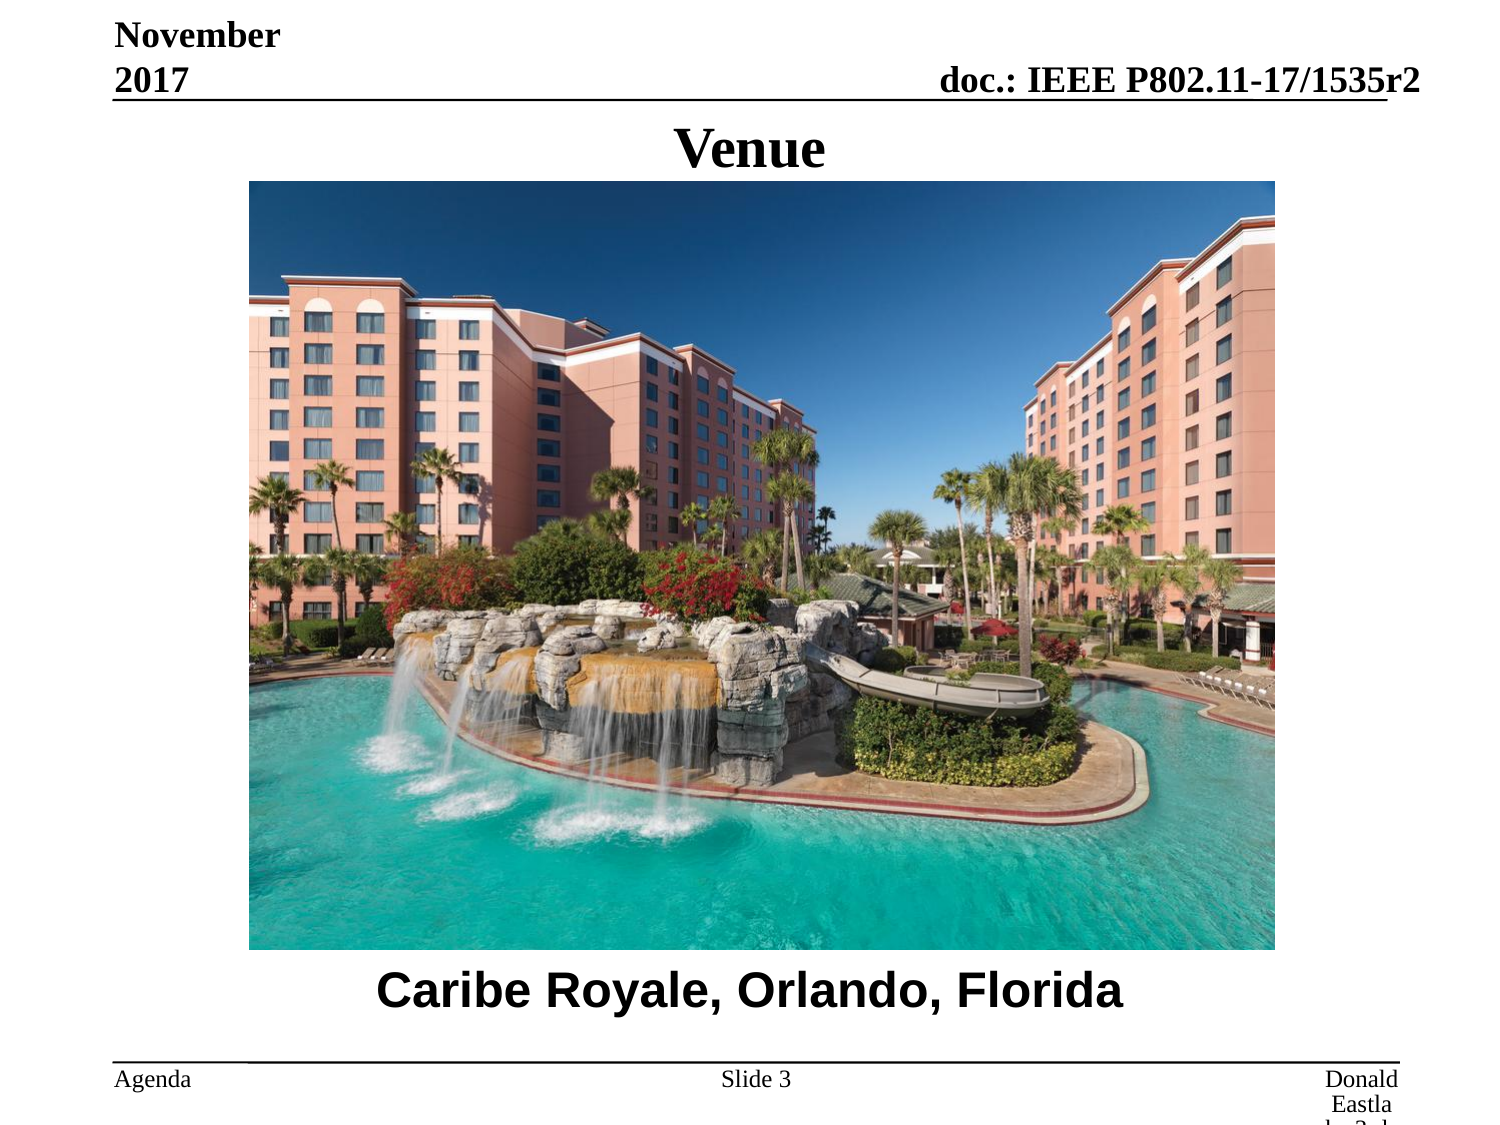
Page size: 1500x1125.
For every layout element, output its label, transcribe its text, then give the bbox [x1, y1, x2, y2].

slide_number Slide 3 [712, 1062, 800, 1093]
title Venue [112, 99, 1388, 188]
picture [249, 180, 1276, 951]
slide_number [114, 54, 290, 99]
footer Donald Eastlake 3rd, Huawei Technologies [1325, 1062, 1402, 1093]
subtitle Caribe Royale, Orlando, Florida [112, 950, 1388, 1025]
